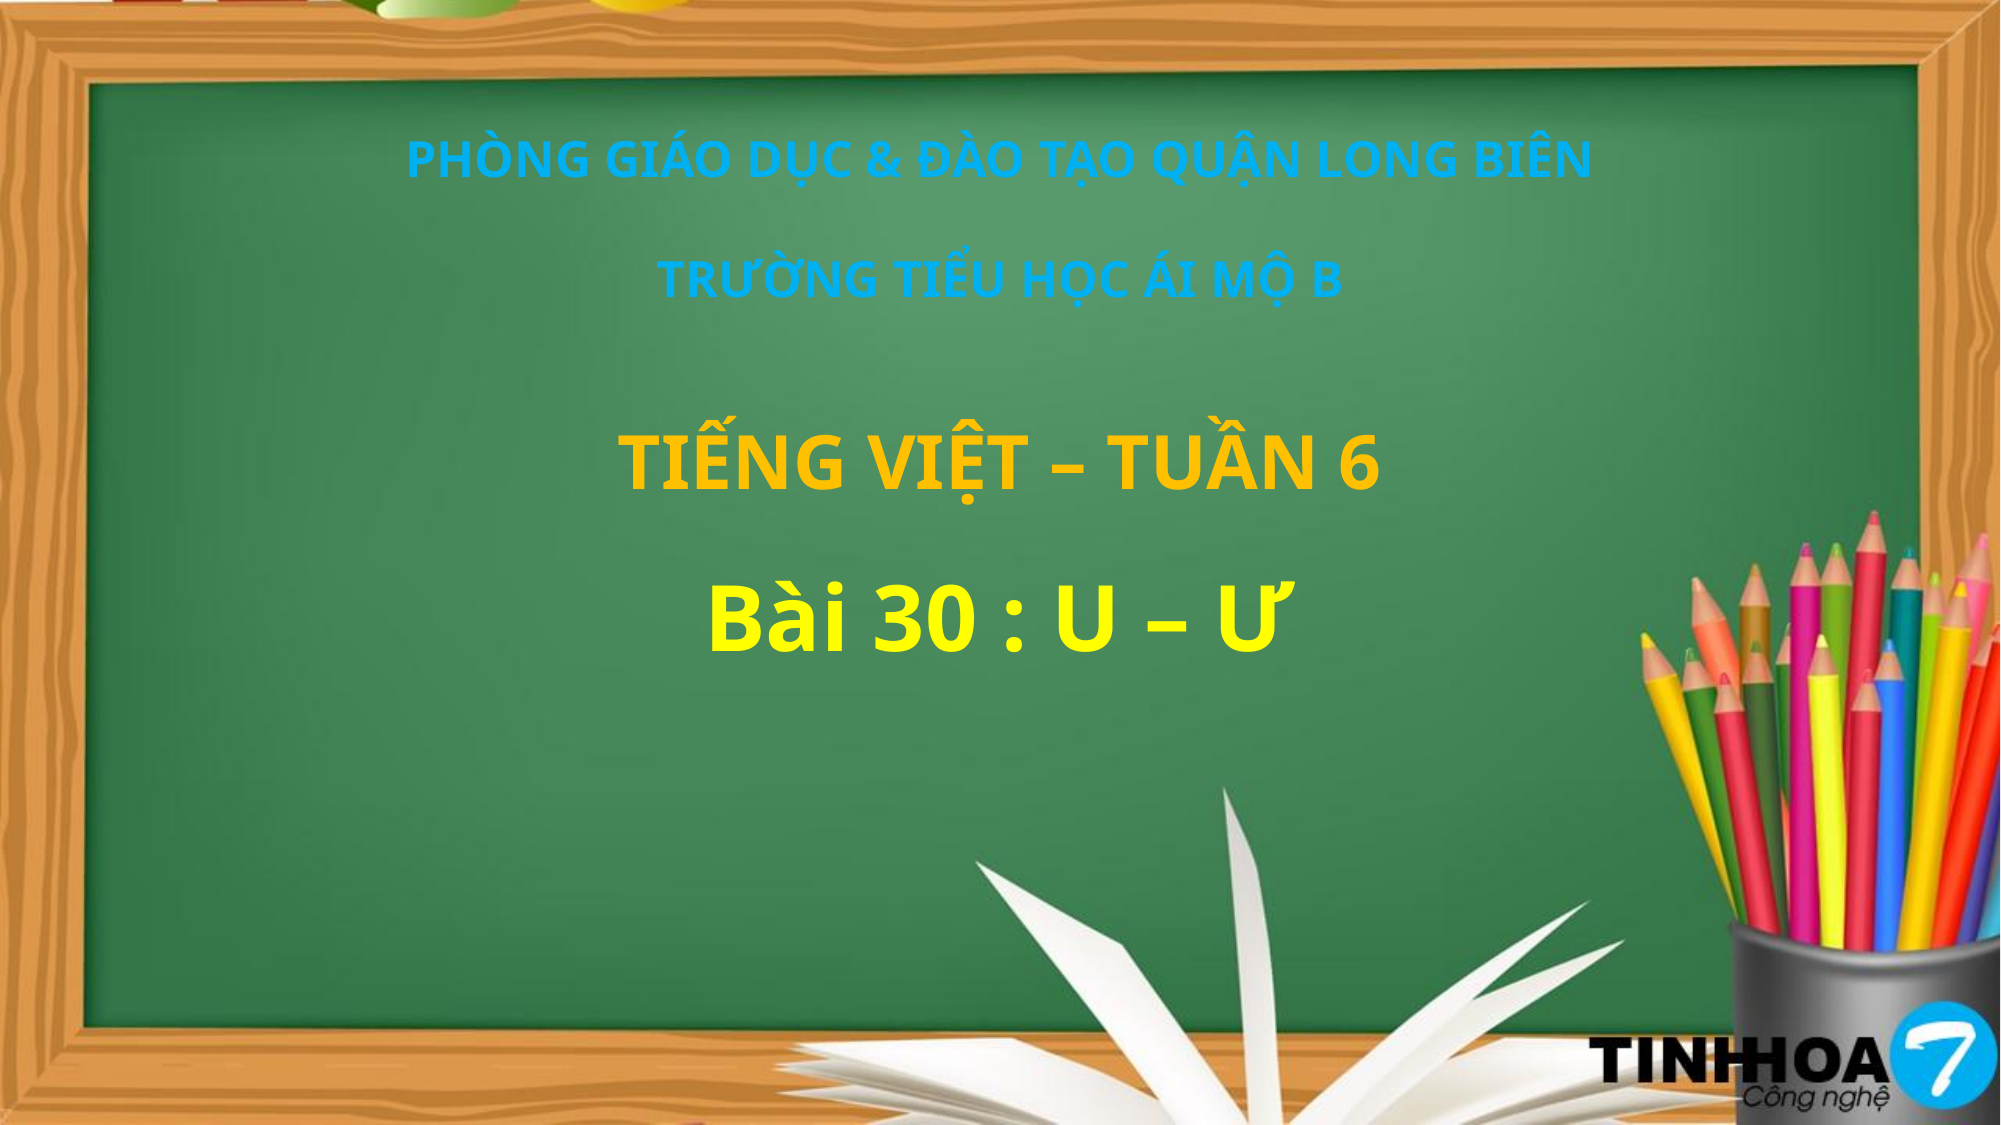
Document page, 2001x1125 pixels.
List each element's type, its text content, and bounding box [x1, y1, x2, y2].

picture [0, 0, 2001, 1125]
text_box PHÒNG GIÁO DỤC & ĐÀO TẠO QUẬN LONG BIÊN TRƯỜNG TIỂU HỌC ÁI MỘ B [137, 59, 1863, 278]
text_box TIẾNG VIỆT – TUẦN 6 Bài 30 : U – Ư [500, 362, 1500, 677]
